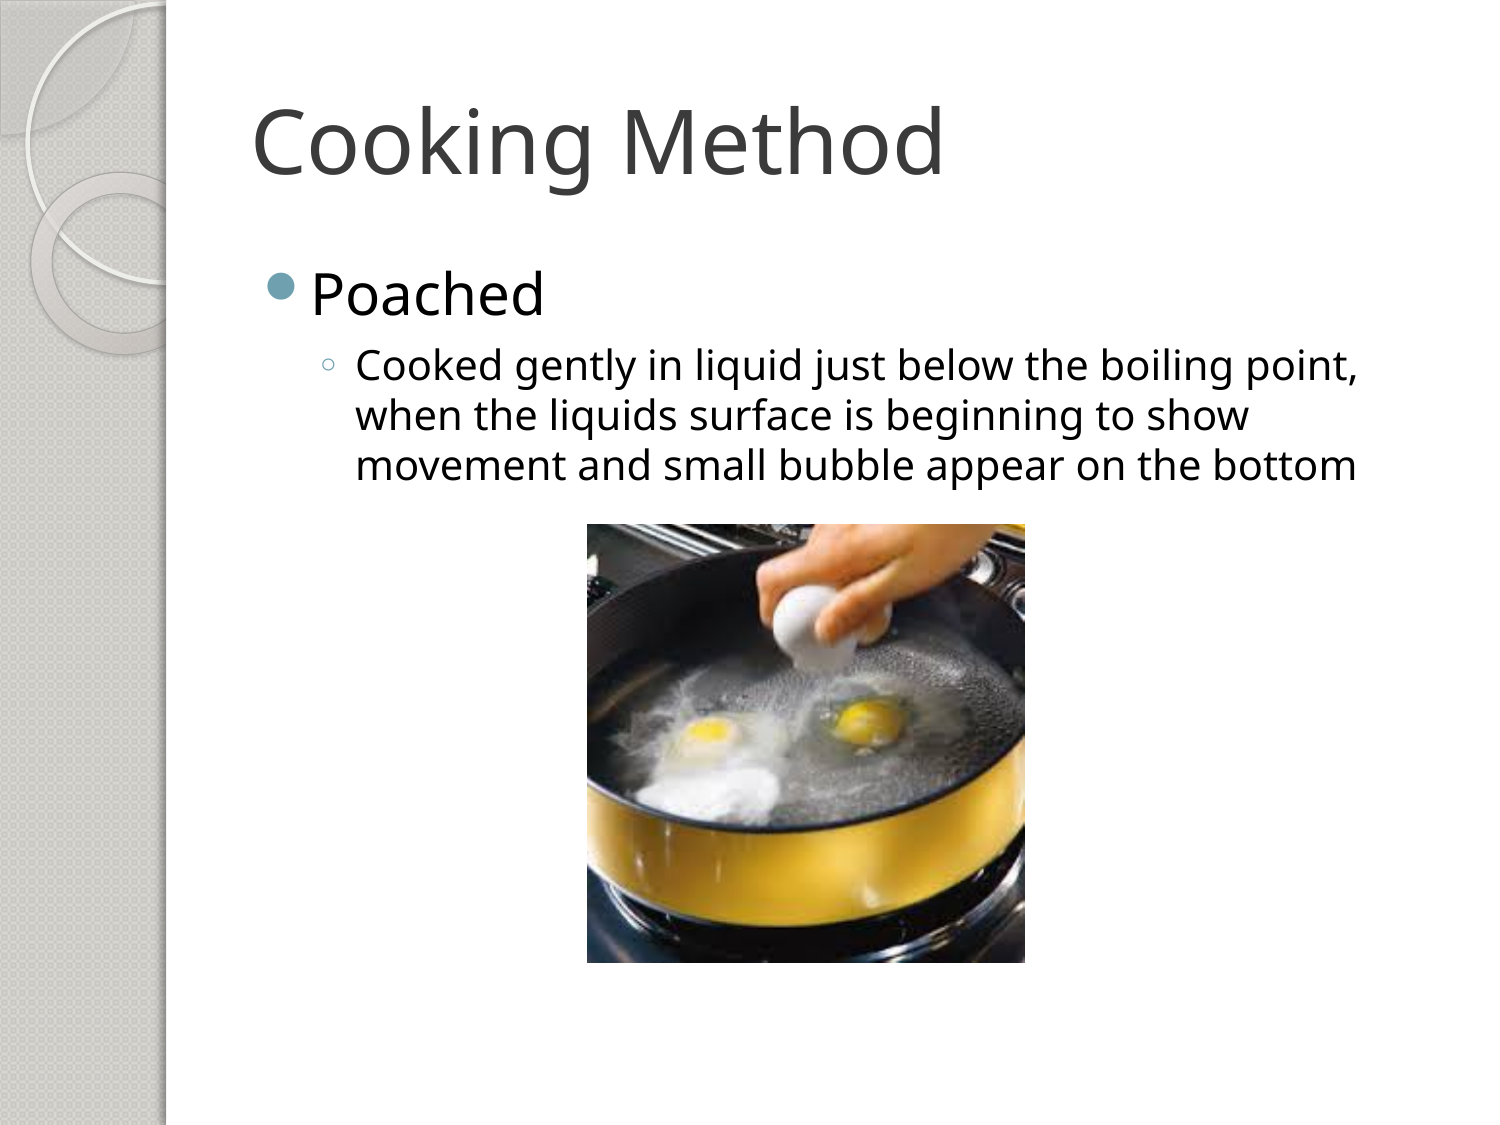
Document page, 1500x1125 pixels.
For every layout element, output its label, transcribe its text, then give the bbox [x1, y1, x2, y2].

title Cooking Method [235, 45, 1466, 233]
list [587, 524, 1026, 963]
list Poached Cooked gently in liquid just below the boiling point, when the liquids surface is beginning to show movement and small bubble appear on the bottom [235, 249, 1388, 1015]
